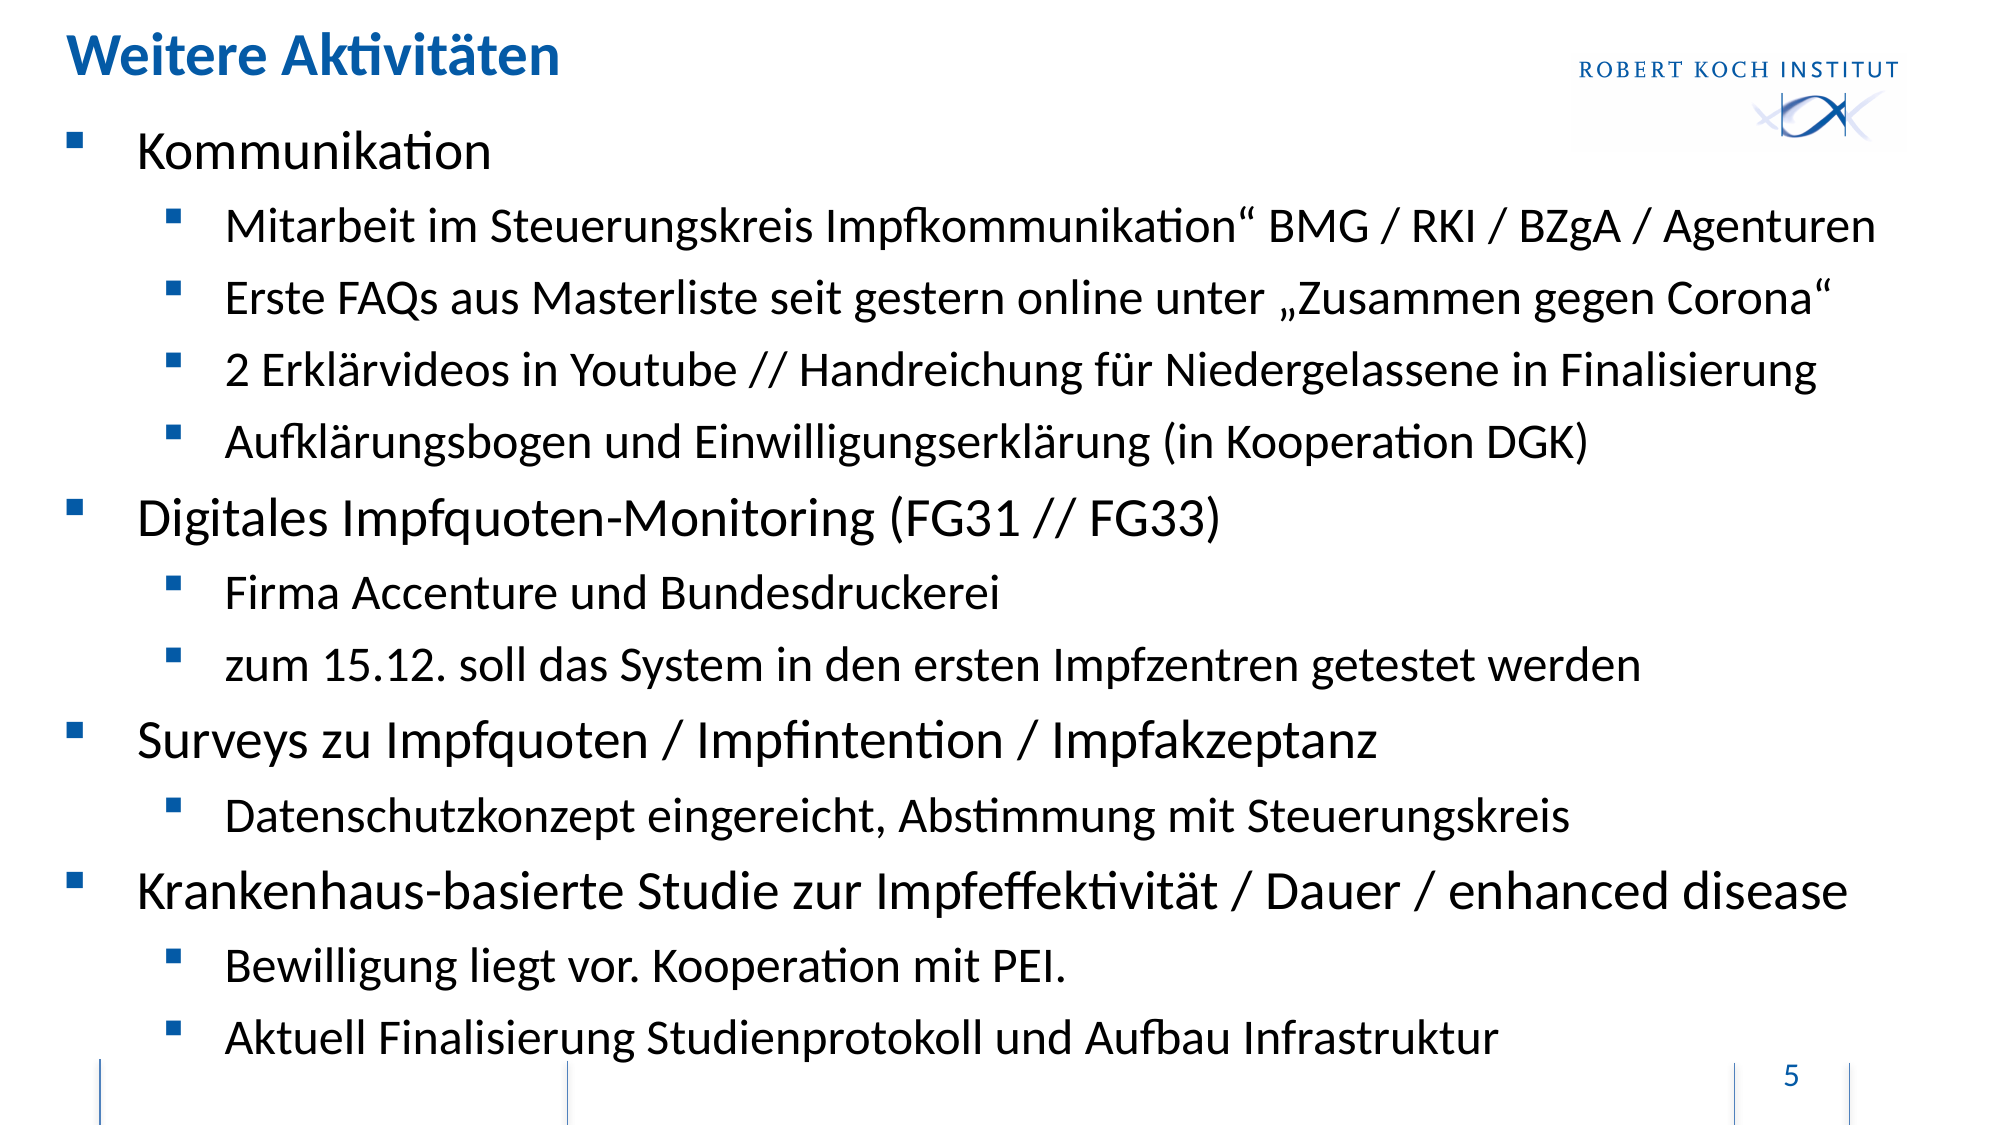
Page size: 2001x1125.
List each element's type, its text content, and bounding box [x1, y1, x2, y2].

title Weitere Aktivitäten [66, 0, 1813, 106]
text_box Kommunikation Mitarbeit im Steuerungskreis Impfkommunikation“ BMG / RKI / BZgA / Agenturen Erste FAQs aus Masterliste seit gestern online unter „Zusammen gegen Corona“ 2 Erklärvideos in Youtube // Handreichung für Niedergelassene in Finalisierung Aufklärungsbogen und Einwilligungserklärung (in Kooperation DGK) Digitales Impfquoten-Monitoring (FG31 // FG33) Firma Accenture und Bundesdruckerei zum 15.12. soll das System in den ersten Impfzentren getestet werden Surveys zu Impfquoten / Impfintention / Impfakzeptanz Datenschutzkonzept eingereicht, Abstimmung mit Steuerungskreis Krankenhaus-basierte Studie zur Impfeffektivität / Dauer / enhanced disease Bewilligung liegt vor. Kooperation mit PEI. Aktuell Finalisierung Studienprotokoll und Aufbau Infrastruktur [47, 106, 1981, 1103]
picture [1813, 53, 1907, 106]
